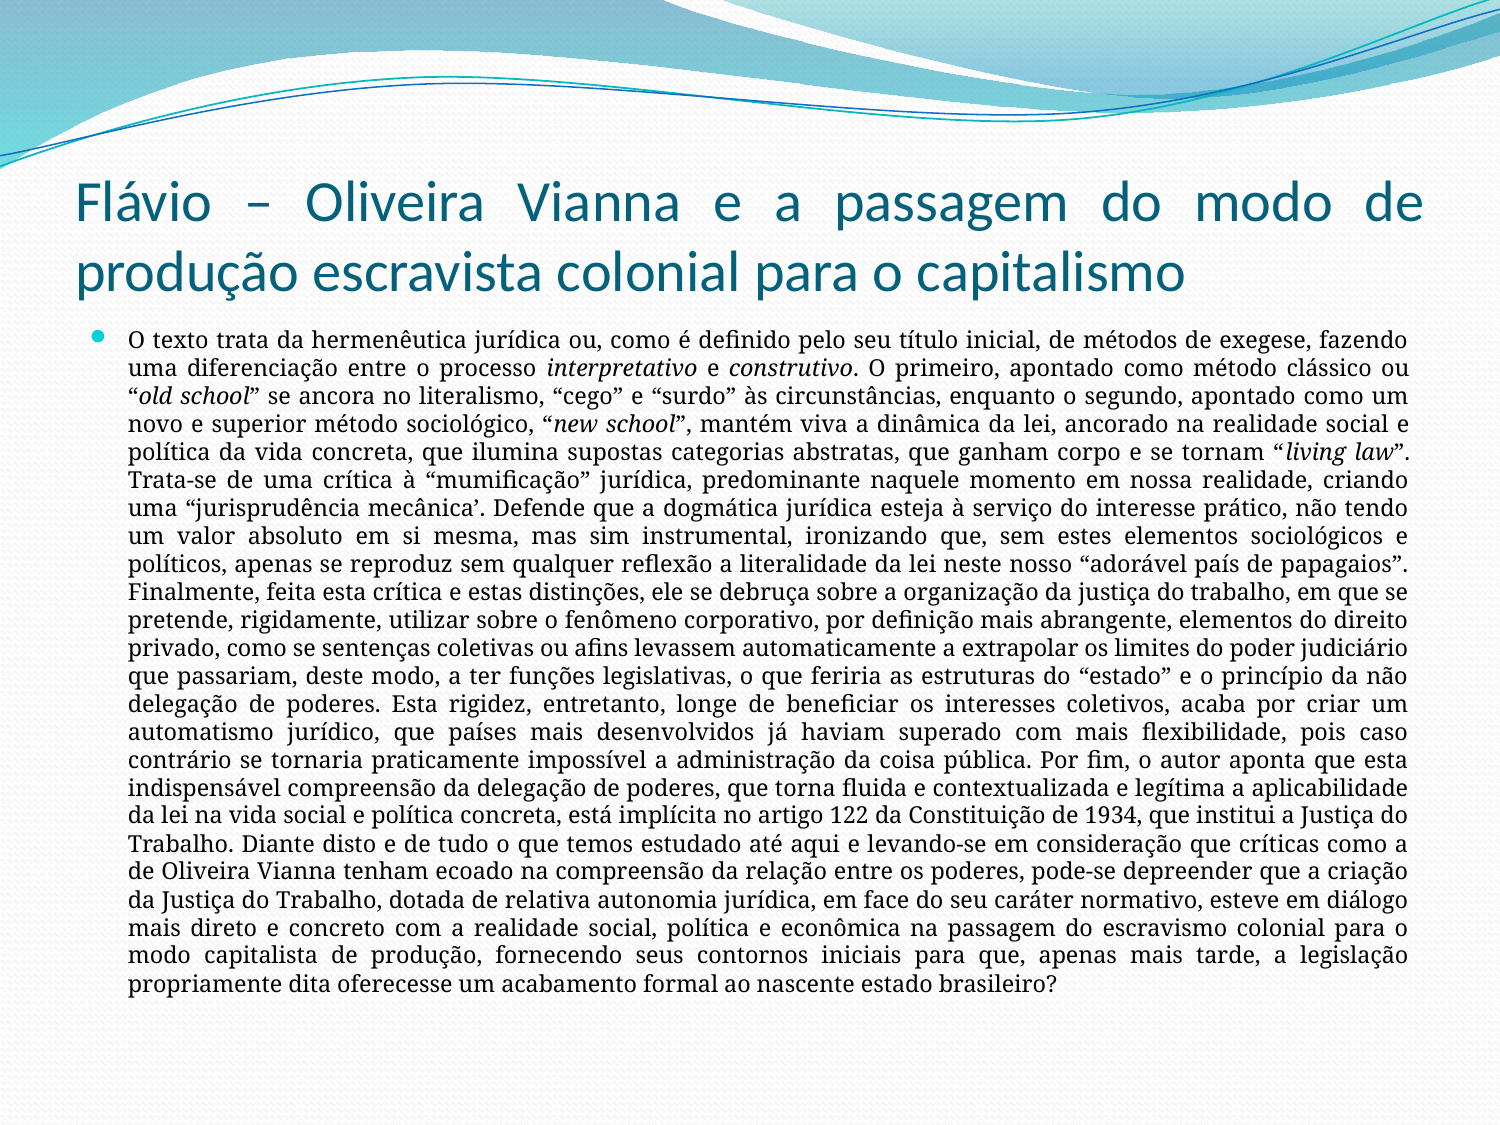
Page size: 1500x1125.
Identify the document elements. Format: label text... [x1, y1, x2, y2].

title Flávio – Oliveira Vianna e a passagem do modo de produção escravista colonial para o capitalismo [75, 115, 1425, 303]
list O texto trata da hermenêutica jurídica ou, como é definido pelo seu título inicial, de métodos de exegese, fazendo uma diferenciação entre o processo interpretativo e construtivo. O primeiro, apontado como método clássico ou “old school” se ancora no literalismo, “cego” e “surdo” às circunstâncias, enquanto o segundo, apontado como um novo e superior método sociológico, “new school”, mantém viva a dinâmica da lei, ancorado na realidade social e política da vida concreta, que ilumina supostas categorias abstratas, que ganham corpo e se tornam “living law”. Trata-se de uma crítica à “mumificação” jurídica, predominante naquele momento em nossa realidade, criando uma “jurisprudência mecânica’. Defende que a dogmática jurídica esteja à serviço do interesse prático, não tendo um valor absoluto em si mesma, mas sim instrumental, ironizando que, sem estes elementos sociológicos e políticos, apenas se reproduz sem qualquer reflexão a literalidade da lei neste nosso “adorável país de papagaios”. Finalmente, feita esta crítica e estas distinções, ele se debruça sobre a organização da justiça do trabalho, em que se pretende, rigidamente, utilizar sobre o fenômeno corporativo, por definição mais abrangente, elementos do direito privado, como se sentenças coletivas ou afins levassem automaticamente a extrapolar os limites do poder judiciário que passariam, deste modo, a ter funções legislativas, o que feriria as estruturas do “estado” e o princípio da não delegação de poderes. Esta rigidez, entretanto, longe de beneficiar os interesses coletivos, acaba por criar um automatismo jurídico, que países mais desenvolvidos já haviam superado com mais flexibilidade, pois caso contrário se tornaria praticamente impossível a administração da coisa pública. Por fim, o autor aponta que esta indispensável compreensão da delegação de poderes, que torna fluida e contextualizada e legítima a aplicabilidade da lei na vida social e política concreta, está implícita no artigo 122 da Constituição de 1934, que institui a Justiça do Trabalho. Diante disto e de tudo o que temos estudado até aqui e levando-se em consideração que críticas como a de Oliveira Vianna tenham ecoado na compreensão da relação entre os poderes, pode-se depreender que a criação da Justiça do Trabalho, dotada de relativa autonomia jurídica, em face do seu caráter normativo, esteve em diálogo mais direto e concreto com a realidade social, política e econômica na passagem do escravismo colonial para o modo capitalista de produção, fornecendo seus contornos iniciais para que, apenas mais tarde, a legislação propriamente dita oferecesse um acabamento formal ao nascente estado brasileiro? [75, 317, 1425, 1038]
